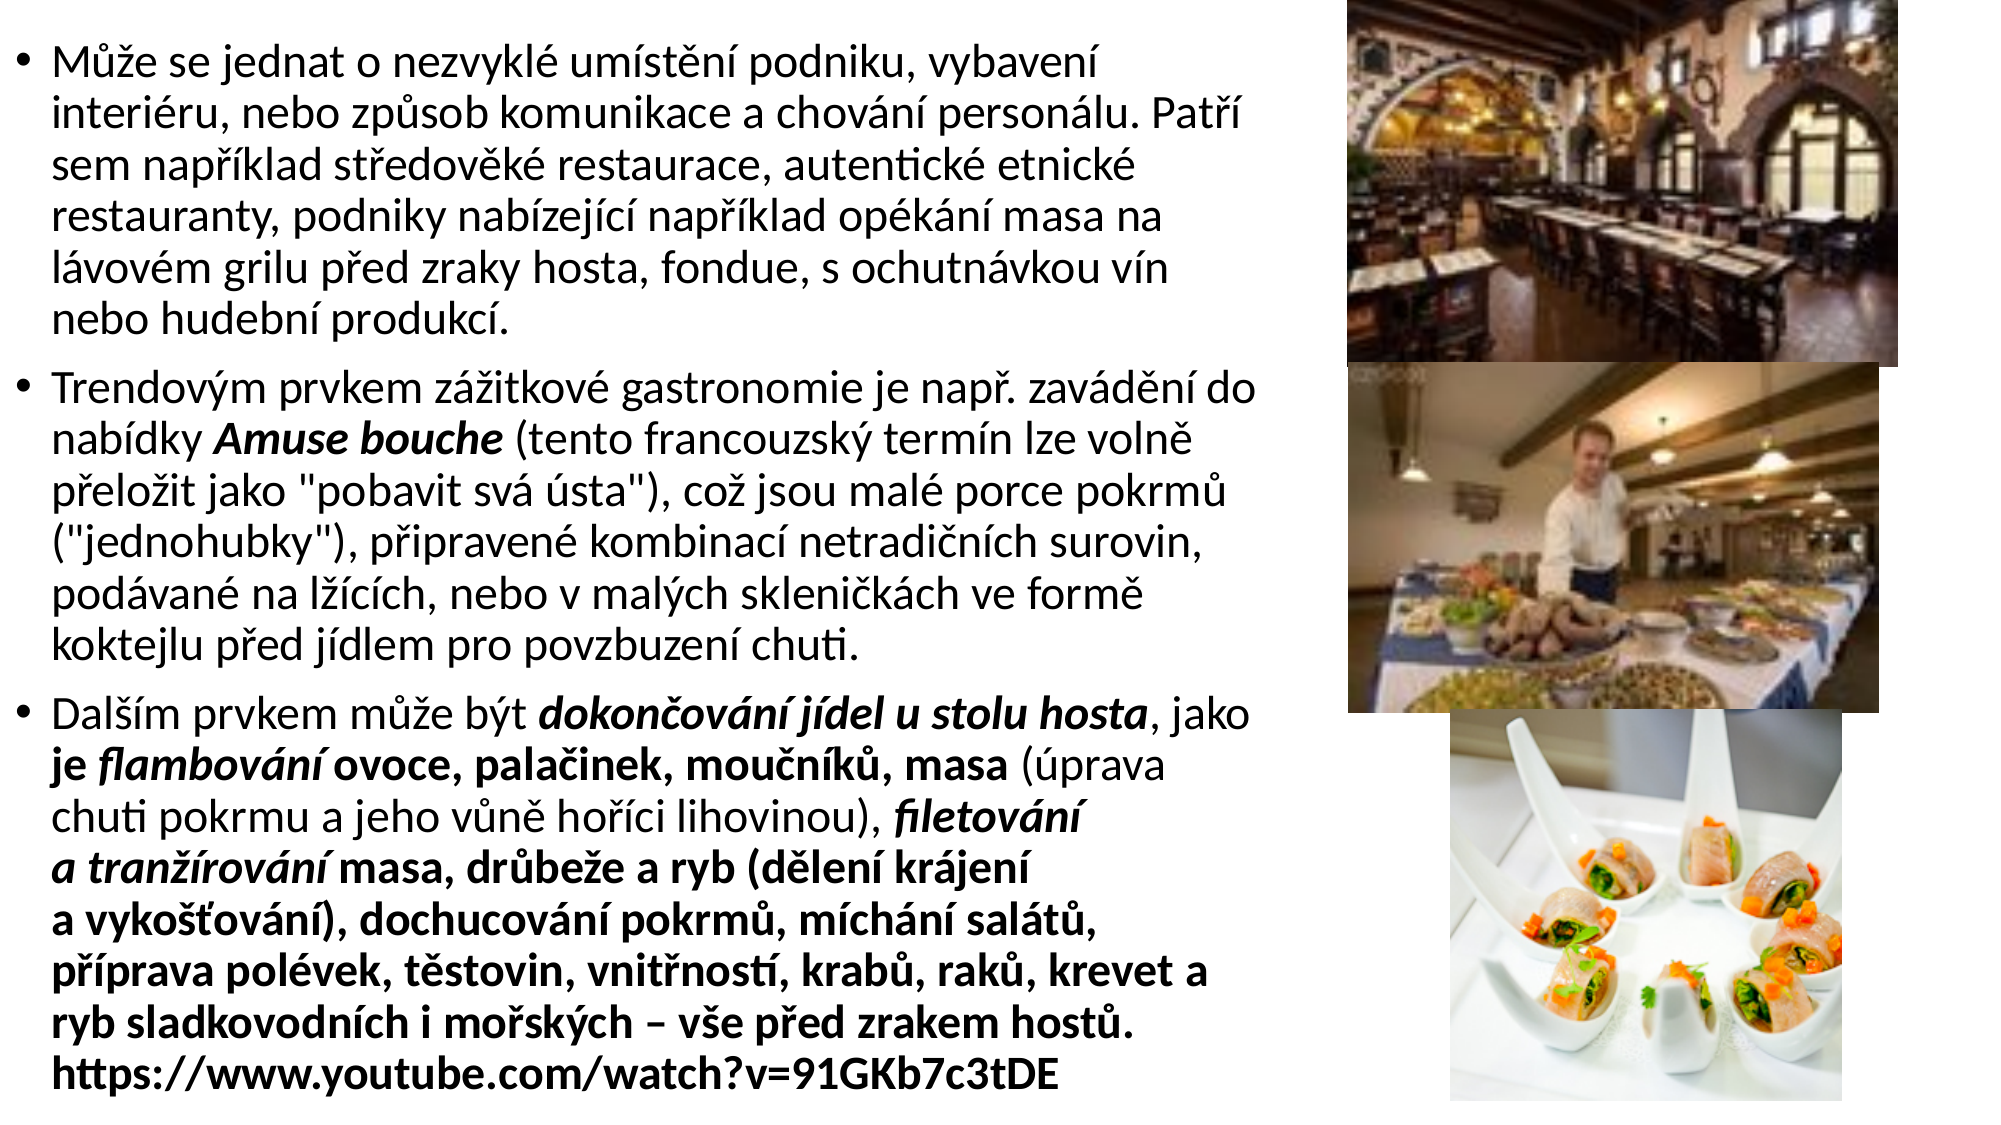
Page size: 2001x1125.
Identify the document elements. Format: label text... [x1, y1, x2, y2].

list Může se jednat o nezvyklé umístění podniku, vybavení interiéru, nebo způsob komunikace a chování personálu. Patří sem například středověké restaurace, autentické etnické restauranty, podniky nabízející například opékání masa na lávovém grilu před zraky hosta, fondue, s ochutnávkou vín nebo hudební produkcí. Trendovým prvkem zážitkové gastronomie je např. zavádění do nabídky Amuse bouche (tento francouzský termín lze volně přeložit jako "pobavit svá ústa"), což jsou malé porce pokrmů ("jednohubky"), připravené kombinací netradičních surovin, podávané na lžících, nebo v malých skleničkách ve formě koktejlu před jídlem pro povzbuzení chuti. Dalším prvkem může být dokončování jídel u stolu hosta, jako je flambování ovoce, palačinek, moučníků, masa (úprava chuti pokrmu a jeho vůně hoříci lihovinou), filetování a tranžírování masa, drůbeže a ryb (dělení krájení a vykošťování), dochucování pokrmů, míchání salátů, příprava polévek, těstovin, vnitřností, krabů, raků, krevet a ryb sladkovodních i mořských – vše před zrakem hostů. https://www.youtube.com/watch?v=91GKb7c3tDE [0, 28, 1288, 1125]
picture [1347, 0, 1898, 1101]
